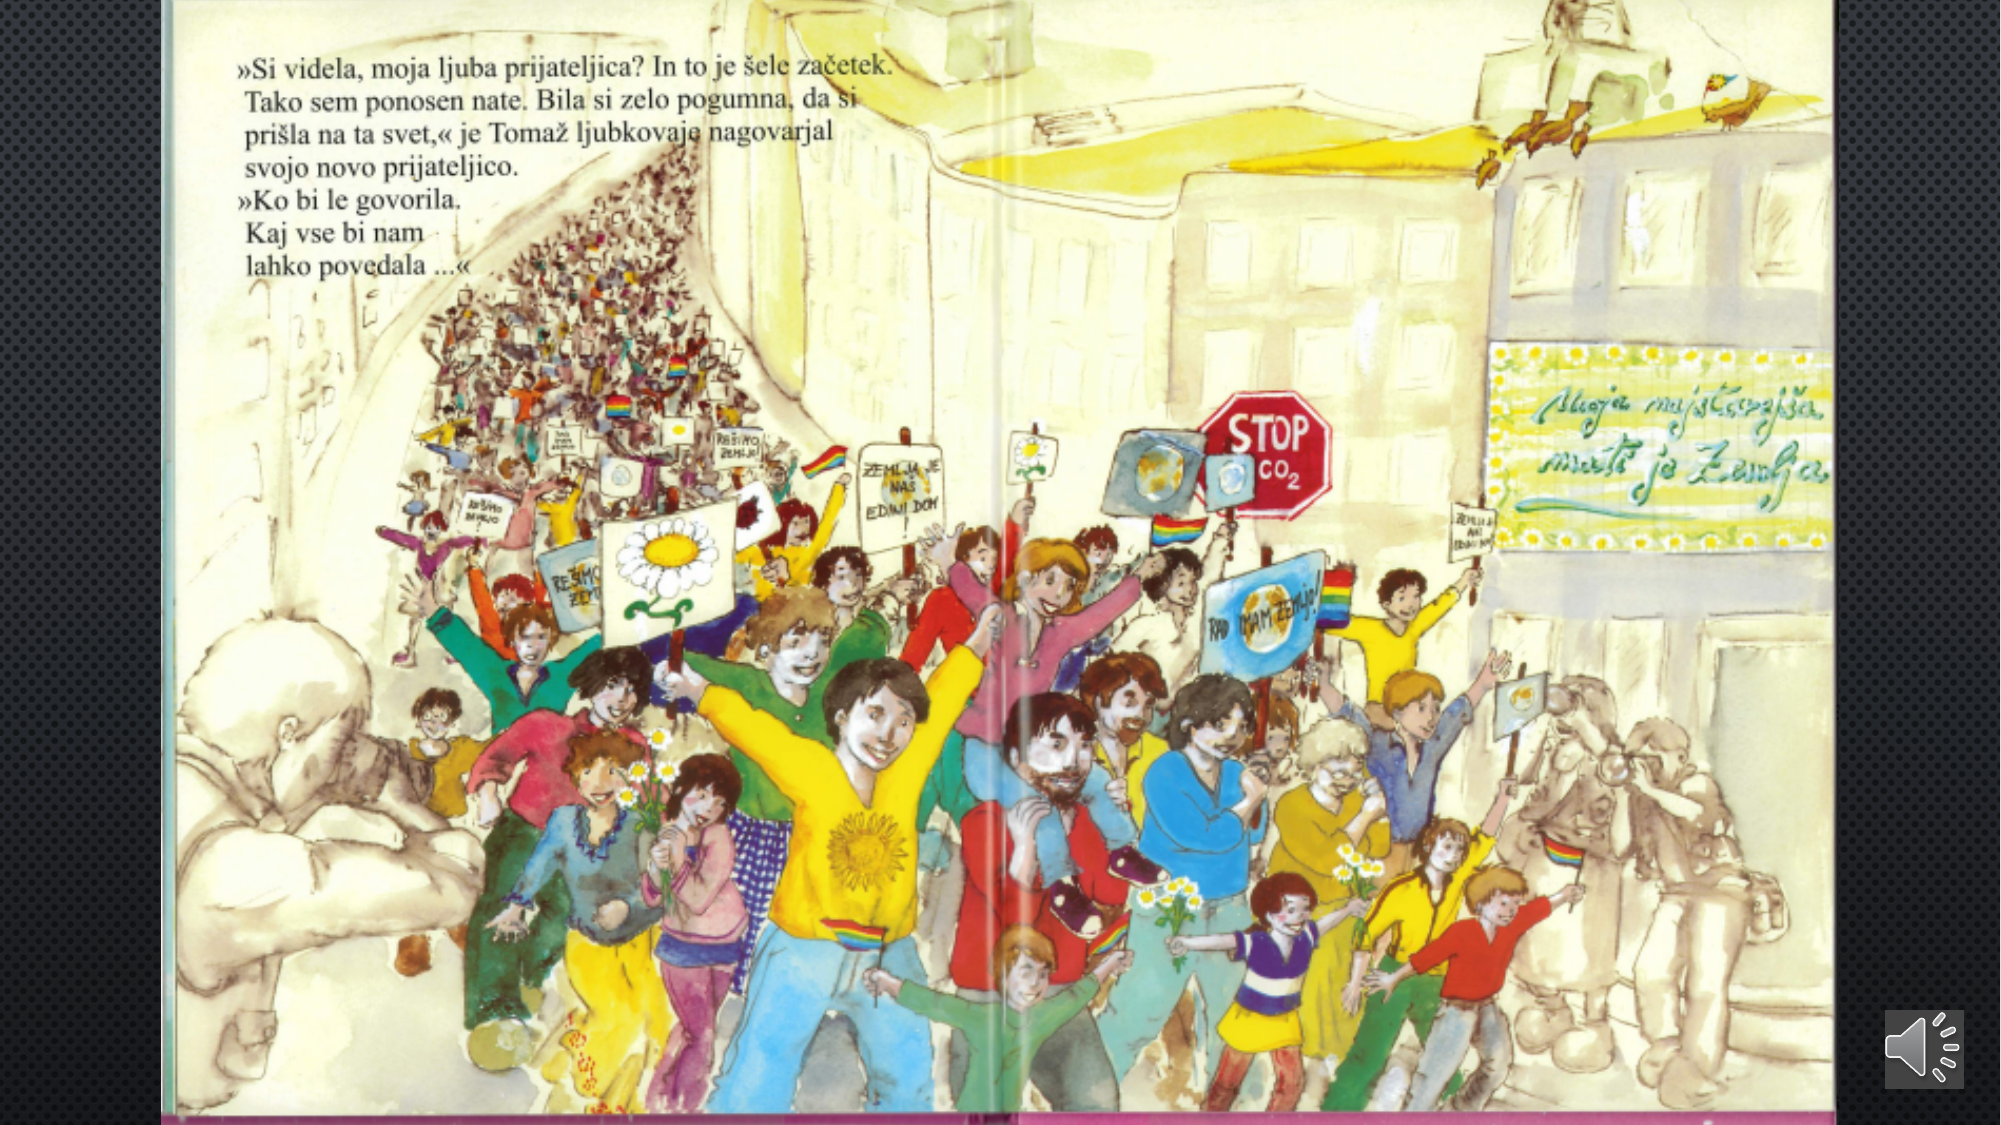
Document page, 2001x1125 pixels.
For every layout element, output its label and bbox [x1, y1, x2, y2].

picture [1884, 1009, 1965, 1090]
picture [161, 0, 1839, 1125]
